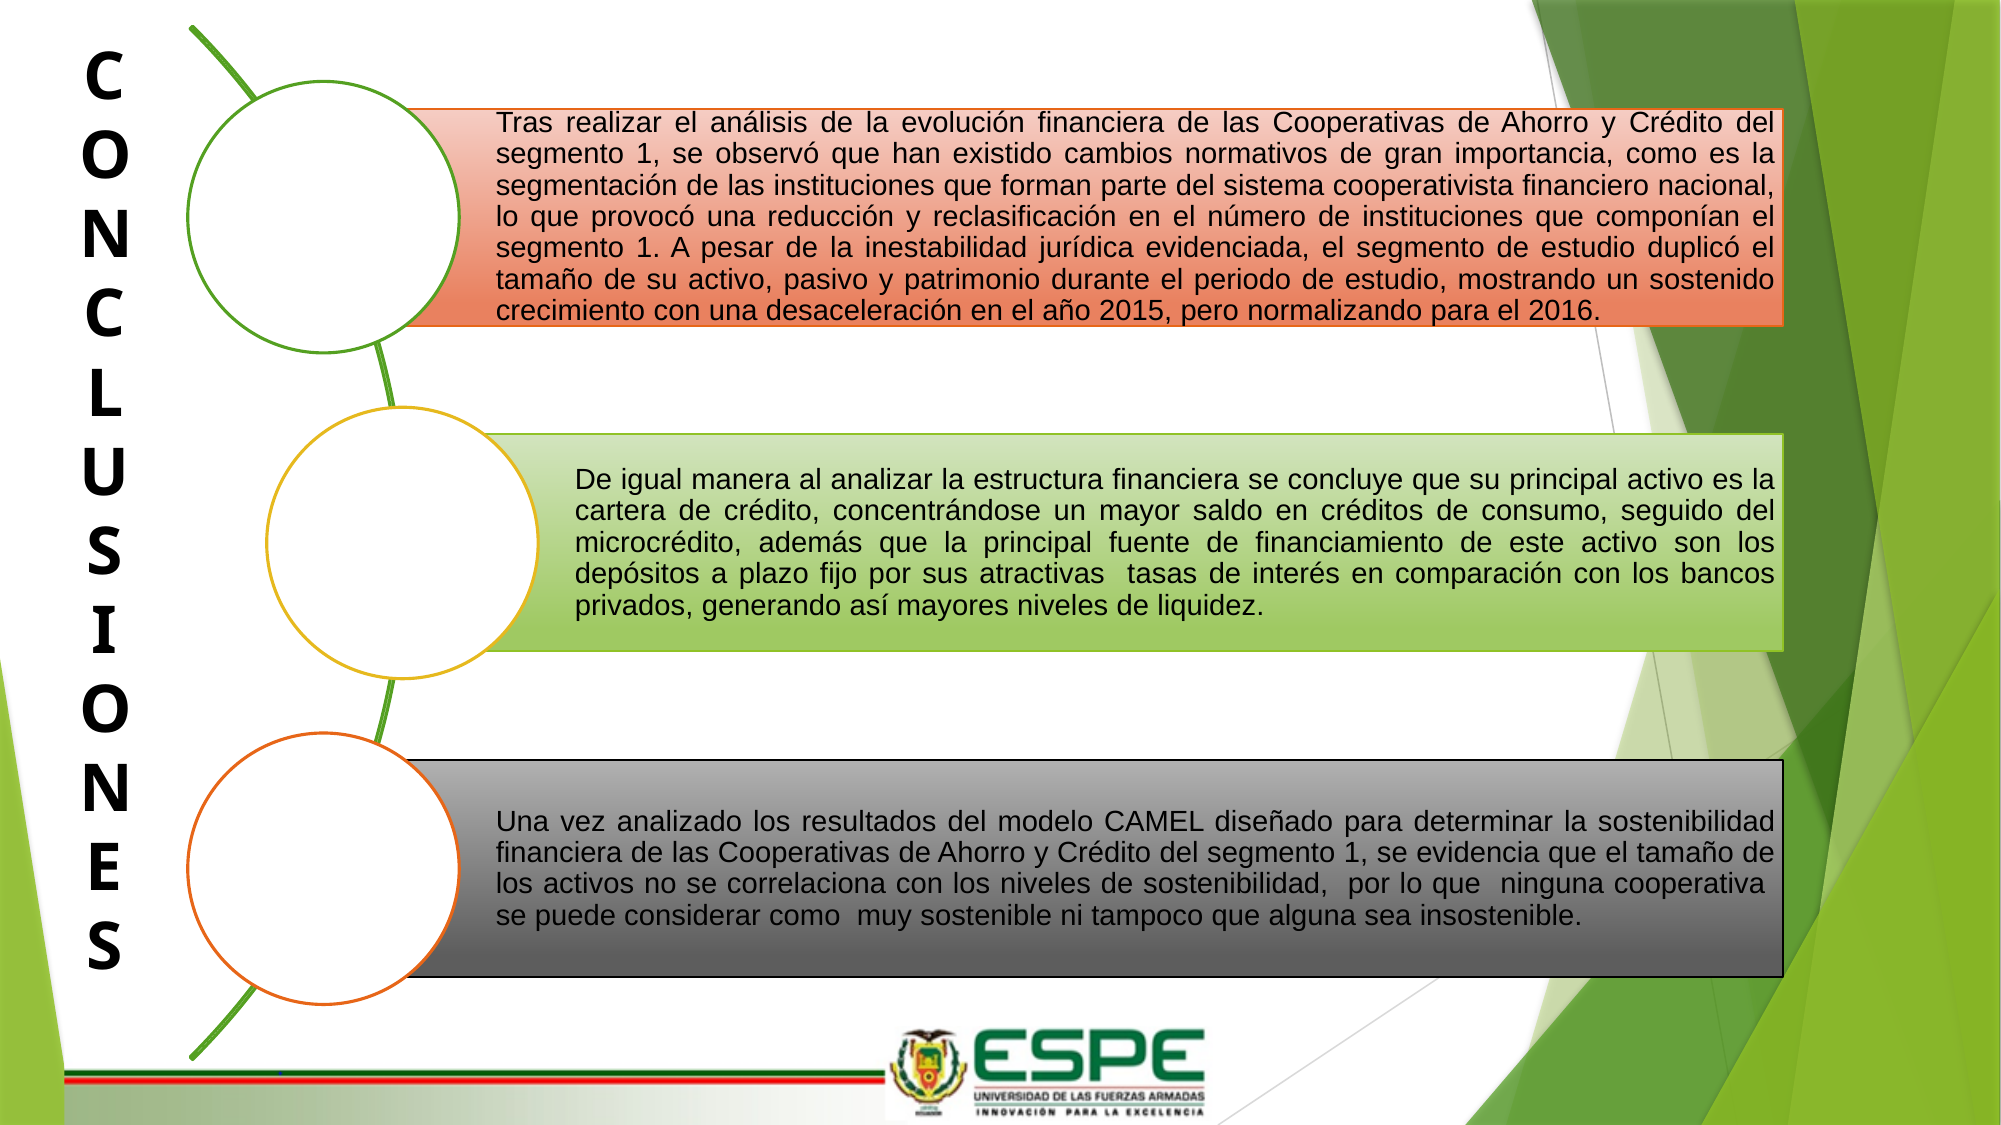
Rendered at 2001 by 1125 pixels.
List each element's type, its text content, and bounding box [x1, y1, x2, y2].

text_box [172, 0, 1799, 1087]
title CONCLUSIONES [64, 26, 145, 991]
picture [63, 1025, 1214, 1125]
